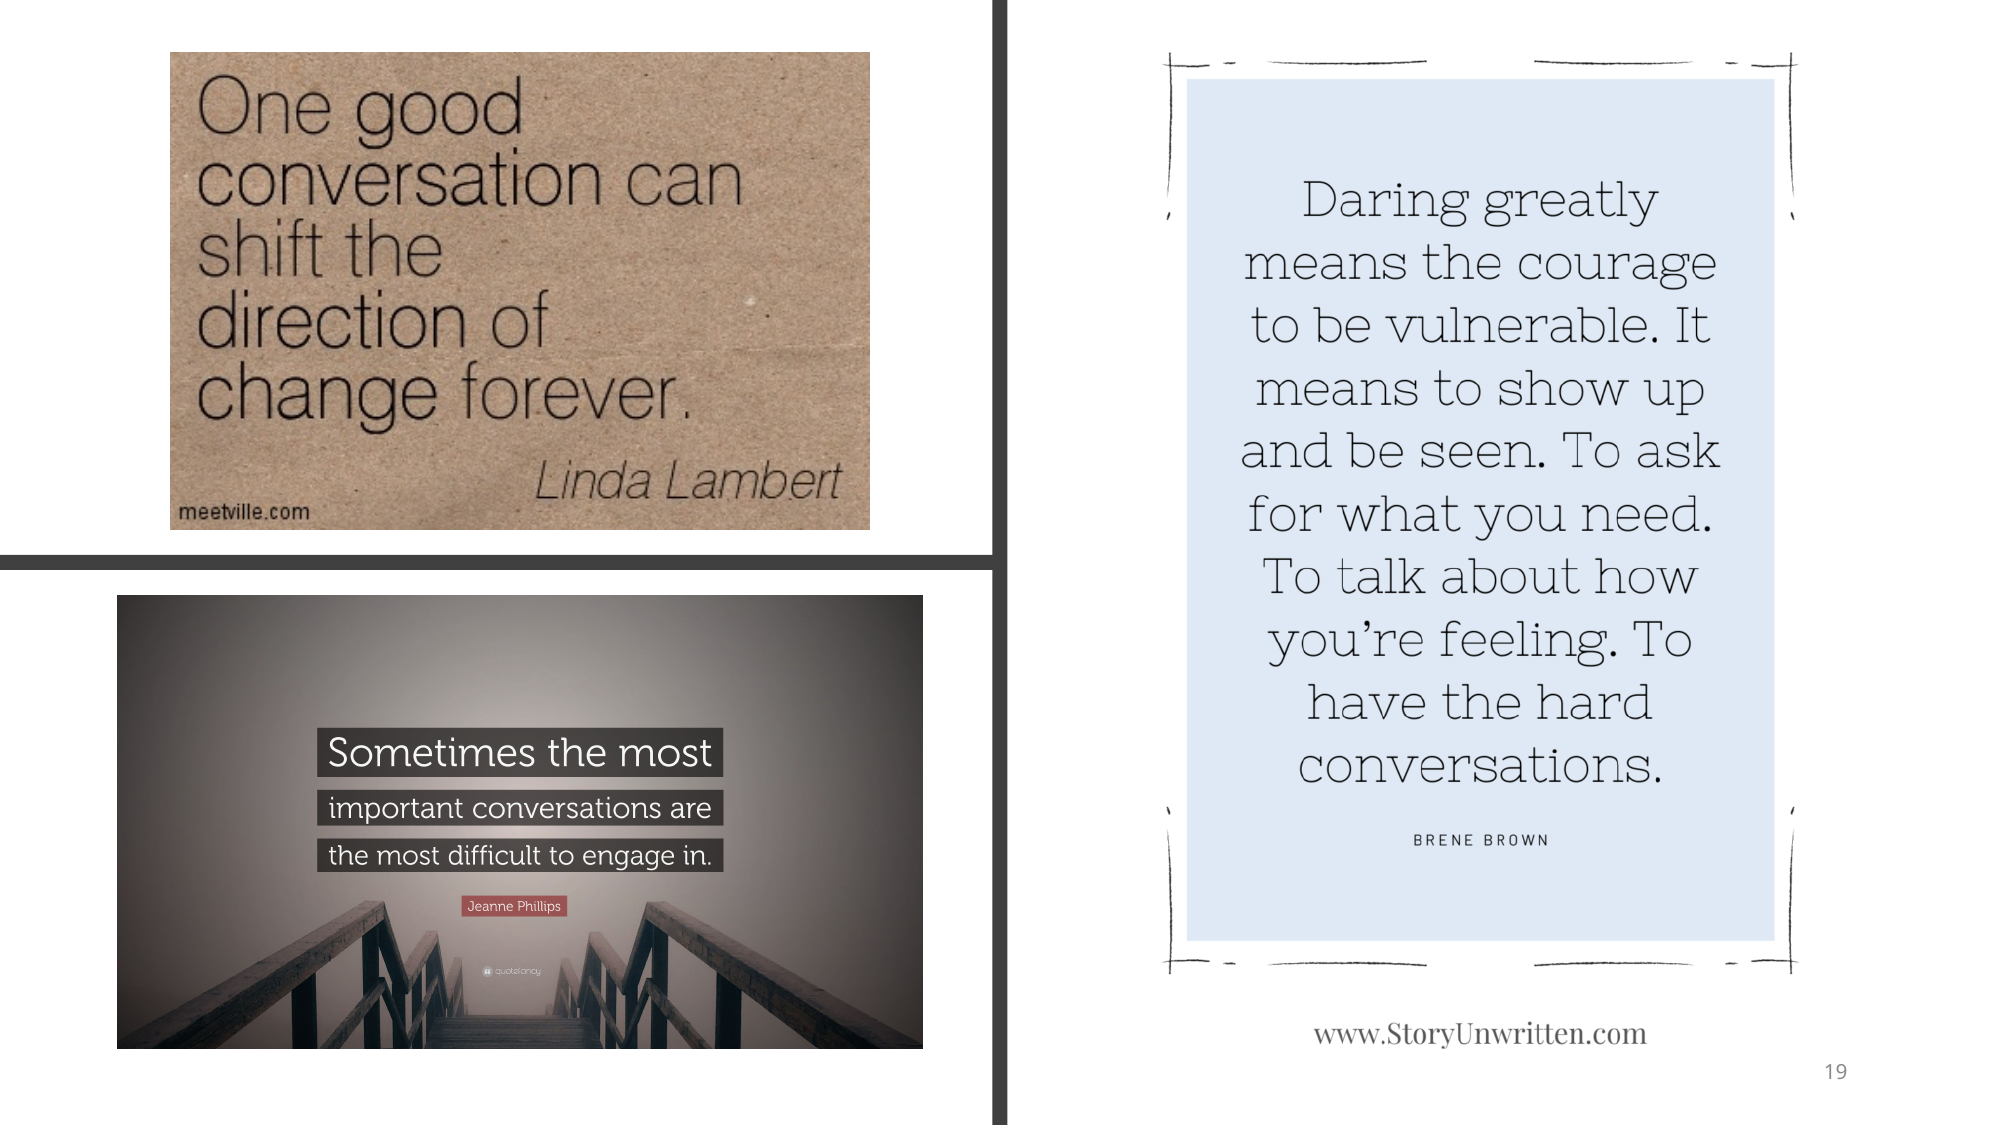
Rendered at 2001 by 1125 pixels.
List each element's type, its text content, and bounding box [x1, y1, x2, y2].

picture [1147, 52, 1813, 1049]
picture [117, 595, 923, 1049]
text_box [991, 0, 1009, 1125]
picture [170, 52, 870, 530]
text_box [0, 554, 1006, 571]
slide_number 19 [1412, 1042, 1863, 1103]
